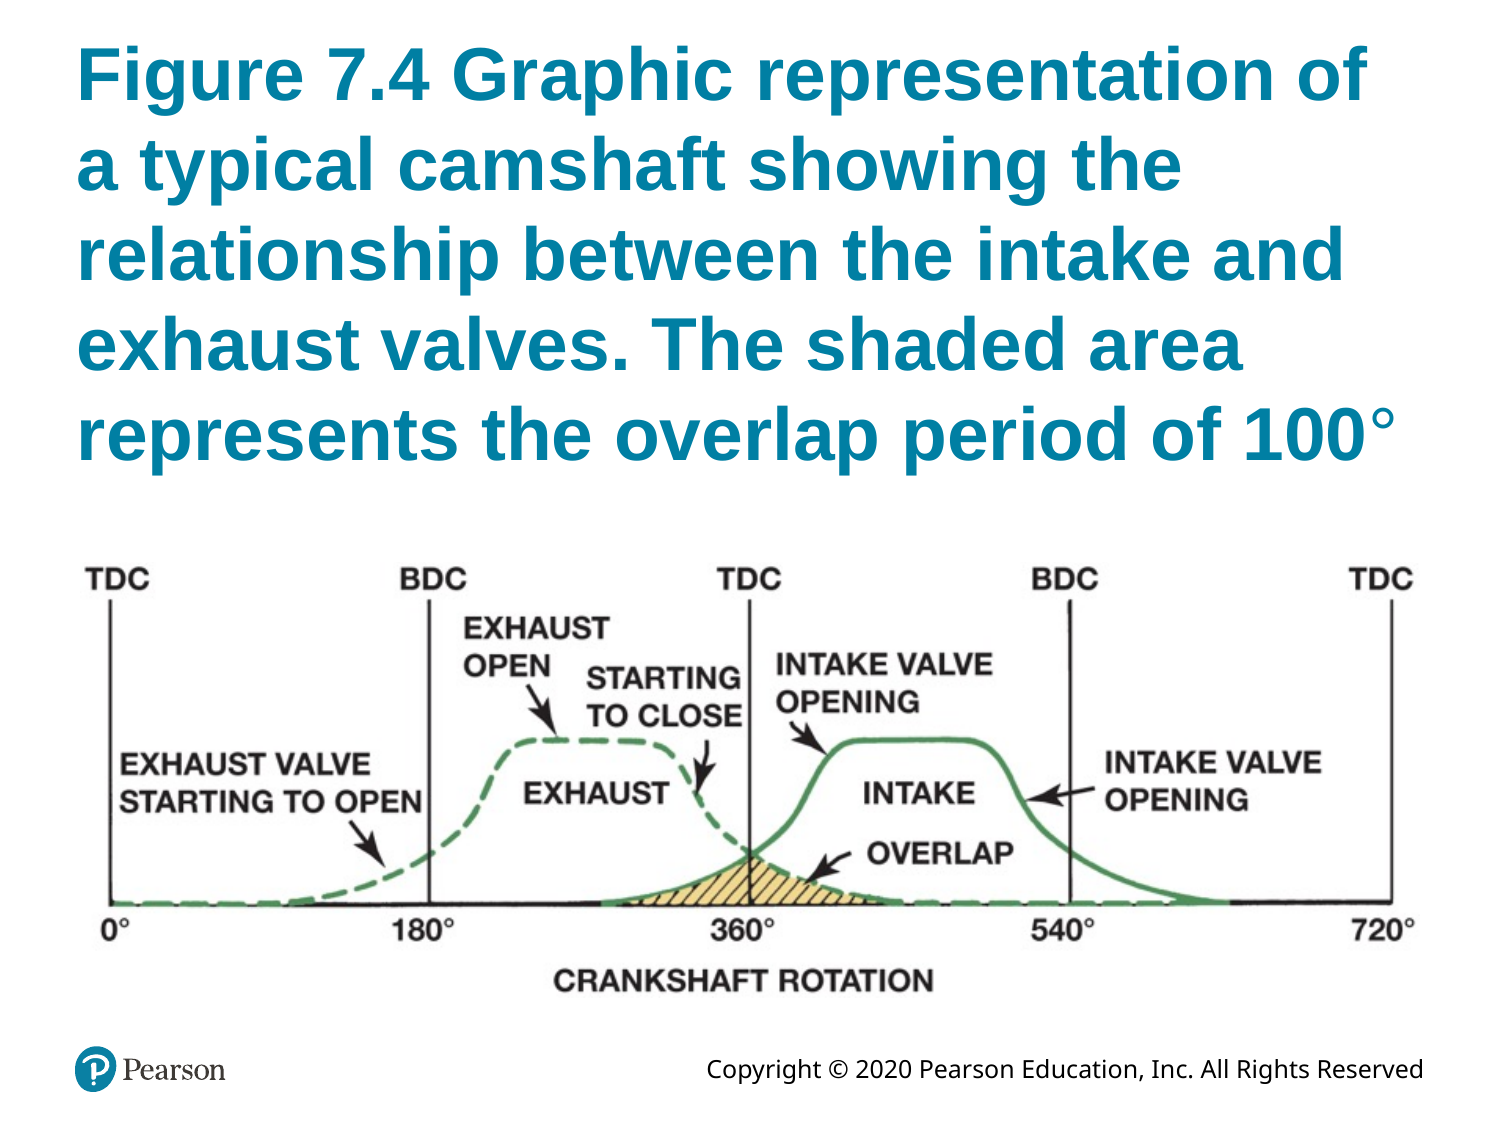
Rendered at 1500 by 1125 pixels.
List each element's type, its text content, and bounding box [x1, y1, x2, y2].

title Figure 7.4 Graphic representation of a typical camshaft showing the relationship between the intake and exhaust valves. The shaded area represents the overlap period of 100° [76, 25, 1425, 476]
picture [79, 562, 1420, 999]
